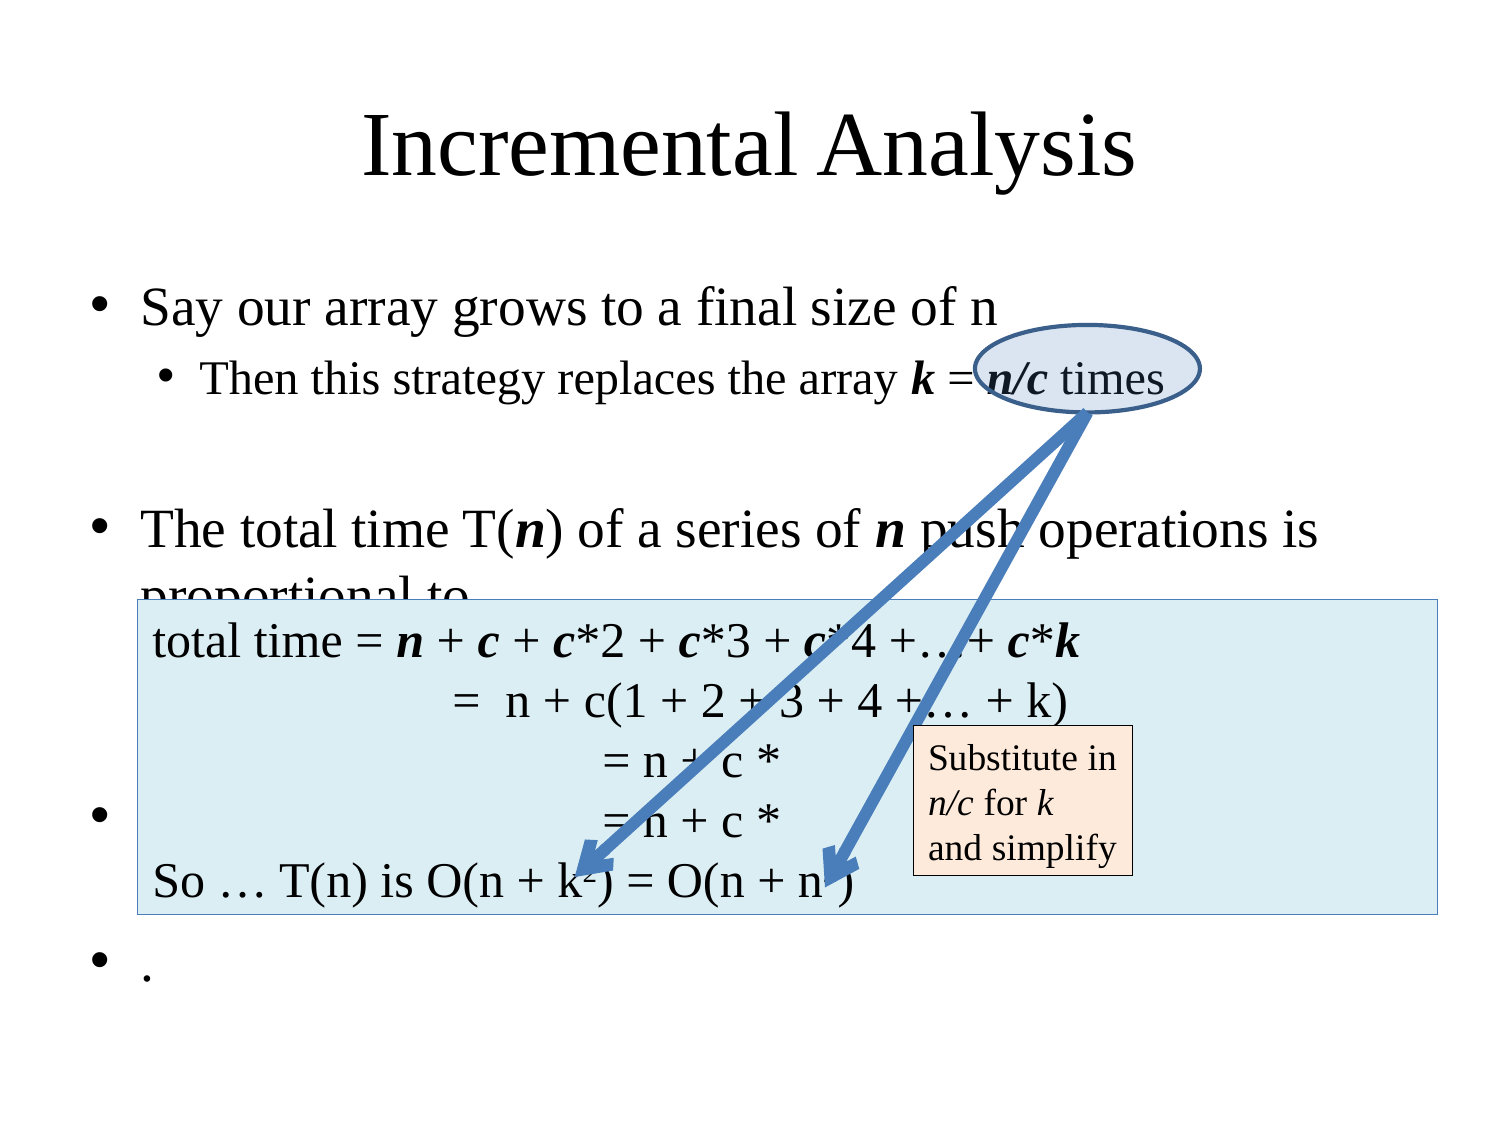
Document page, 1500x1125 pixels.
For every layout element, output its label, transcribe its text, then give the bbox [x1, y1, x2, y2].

title Incremental Analysis [75, 45, 1425, 233]
text_box [972, 322, 1203, 415]
text_box Substitute in n/c for k and simplify [1092, 725, 1133, 876]
list Say our array grows to a final size of n Then this strategy replaces the array k = n/c times The total time T(n) of a series of n push operations is proportional to n + c + 2c + 3c + 4c + … + kc . . . [75, 262, 1425, 1005]
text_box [574, 412, 1088, 878]
